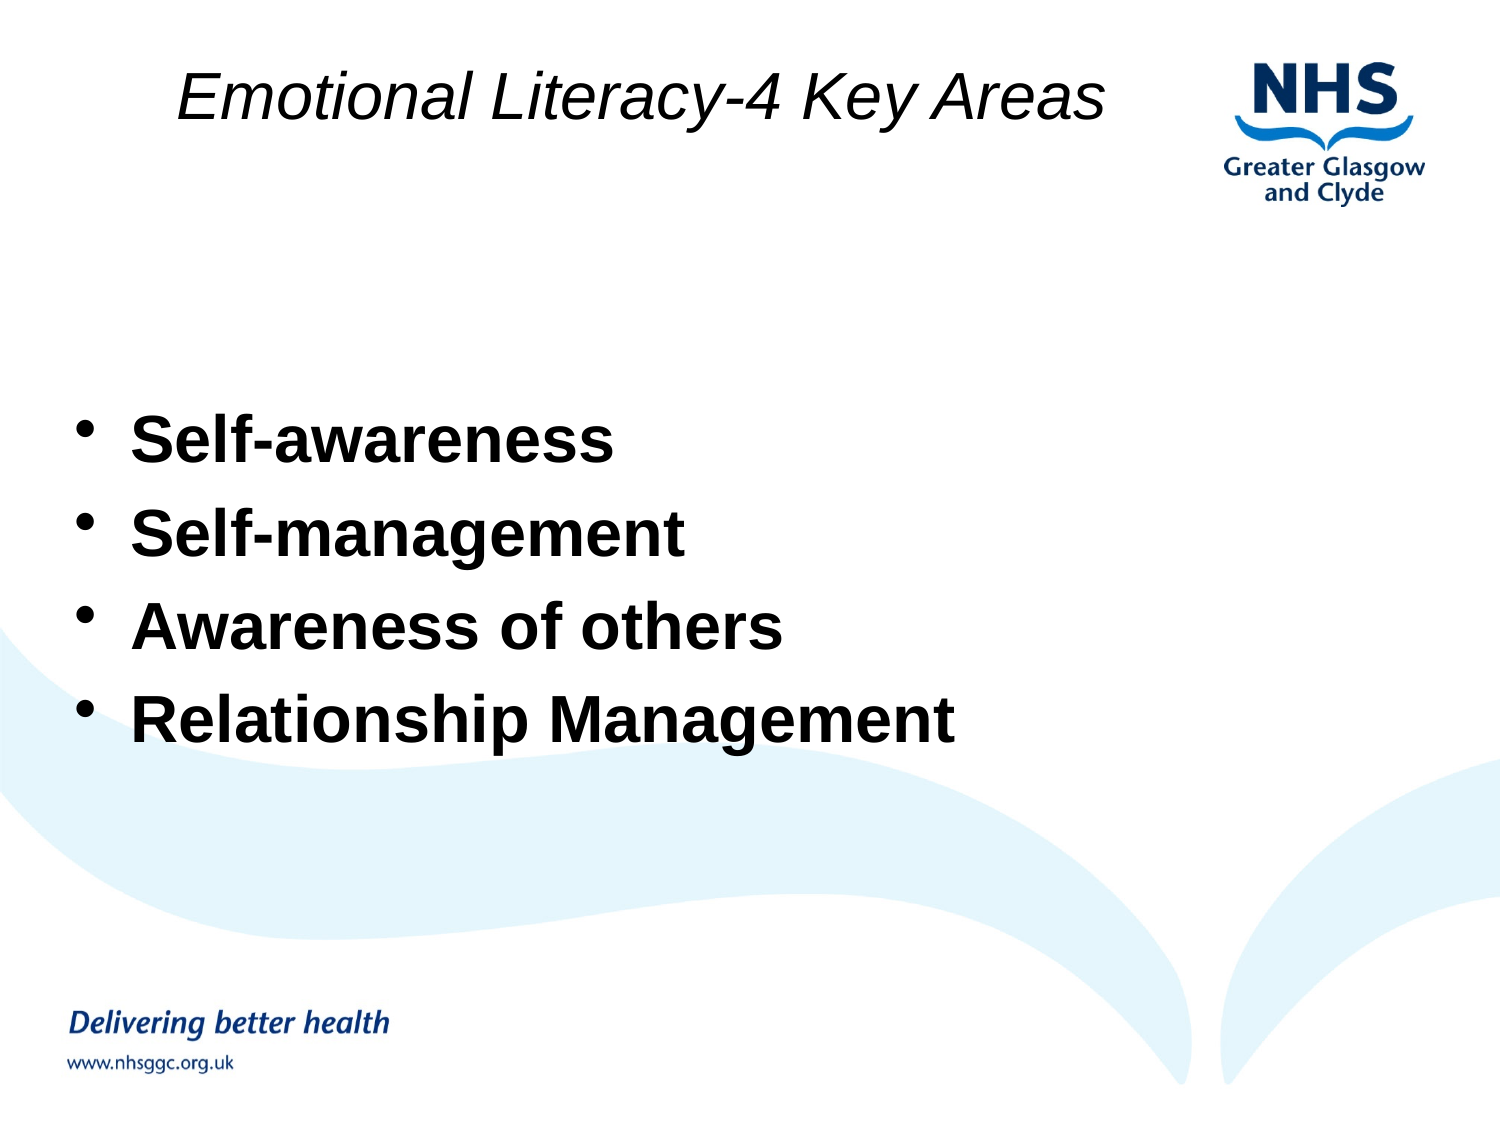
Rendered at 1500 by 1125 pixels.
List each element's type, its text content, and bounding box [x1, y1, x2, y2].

title Emotional Literacy-4 Key Areas [68, 39, 1234, 228]
picture [0, 612, 1500, 1103]
list Self-awareness Self-management Awareness of others Relationship Management [58, 295, 1452, 1038]
picture [1234, 62, 1425, 207]
